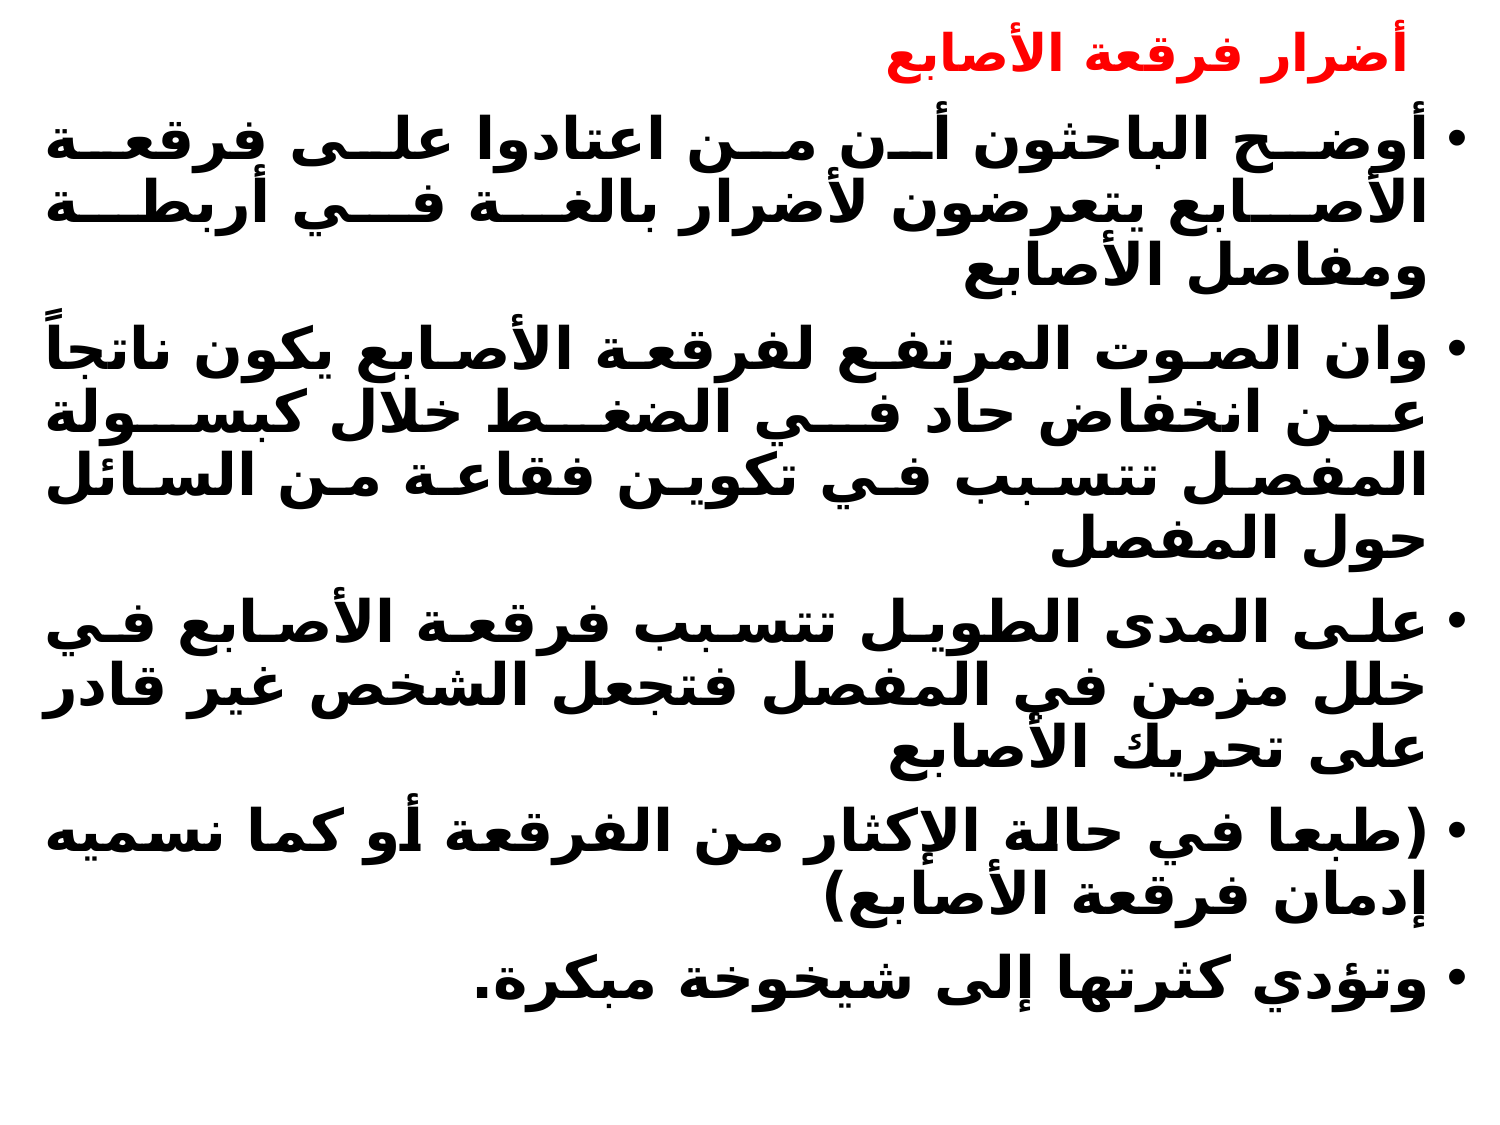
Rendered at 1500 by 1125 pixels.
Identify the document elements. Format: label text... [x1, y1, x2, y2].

title أضرار فرقعة الأصابع [75, 19, 1425, 91]
list أوضح الباحثون أن من اعتادوا على فرقعة الأصابع يتعرضون لأضرار بالغة في أربطة ومفاصل الأصابع وان الصوت المرتفع لفرقعة الأصابع يكون ناتجاً عن انخفاض حاد في الضغط خلال كبسولة المفصل تتسبب في تكوين فقاعة من السائل حول المفصل على المدى الطويل تتسبب فرقعة الأصابع في خلل مزمن في المفصل فتجعل الشخص غير قادر على تحريك الأصابع (طبعا في حالة الإكثار من الفرقعة أو كما نسميه إدمان فرقعة الأصابع) وتؤدي كثرتها إلى شيخوخة مبكرة. [29, 101, 1483, 1094]
